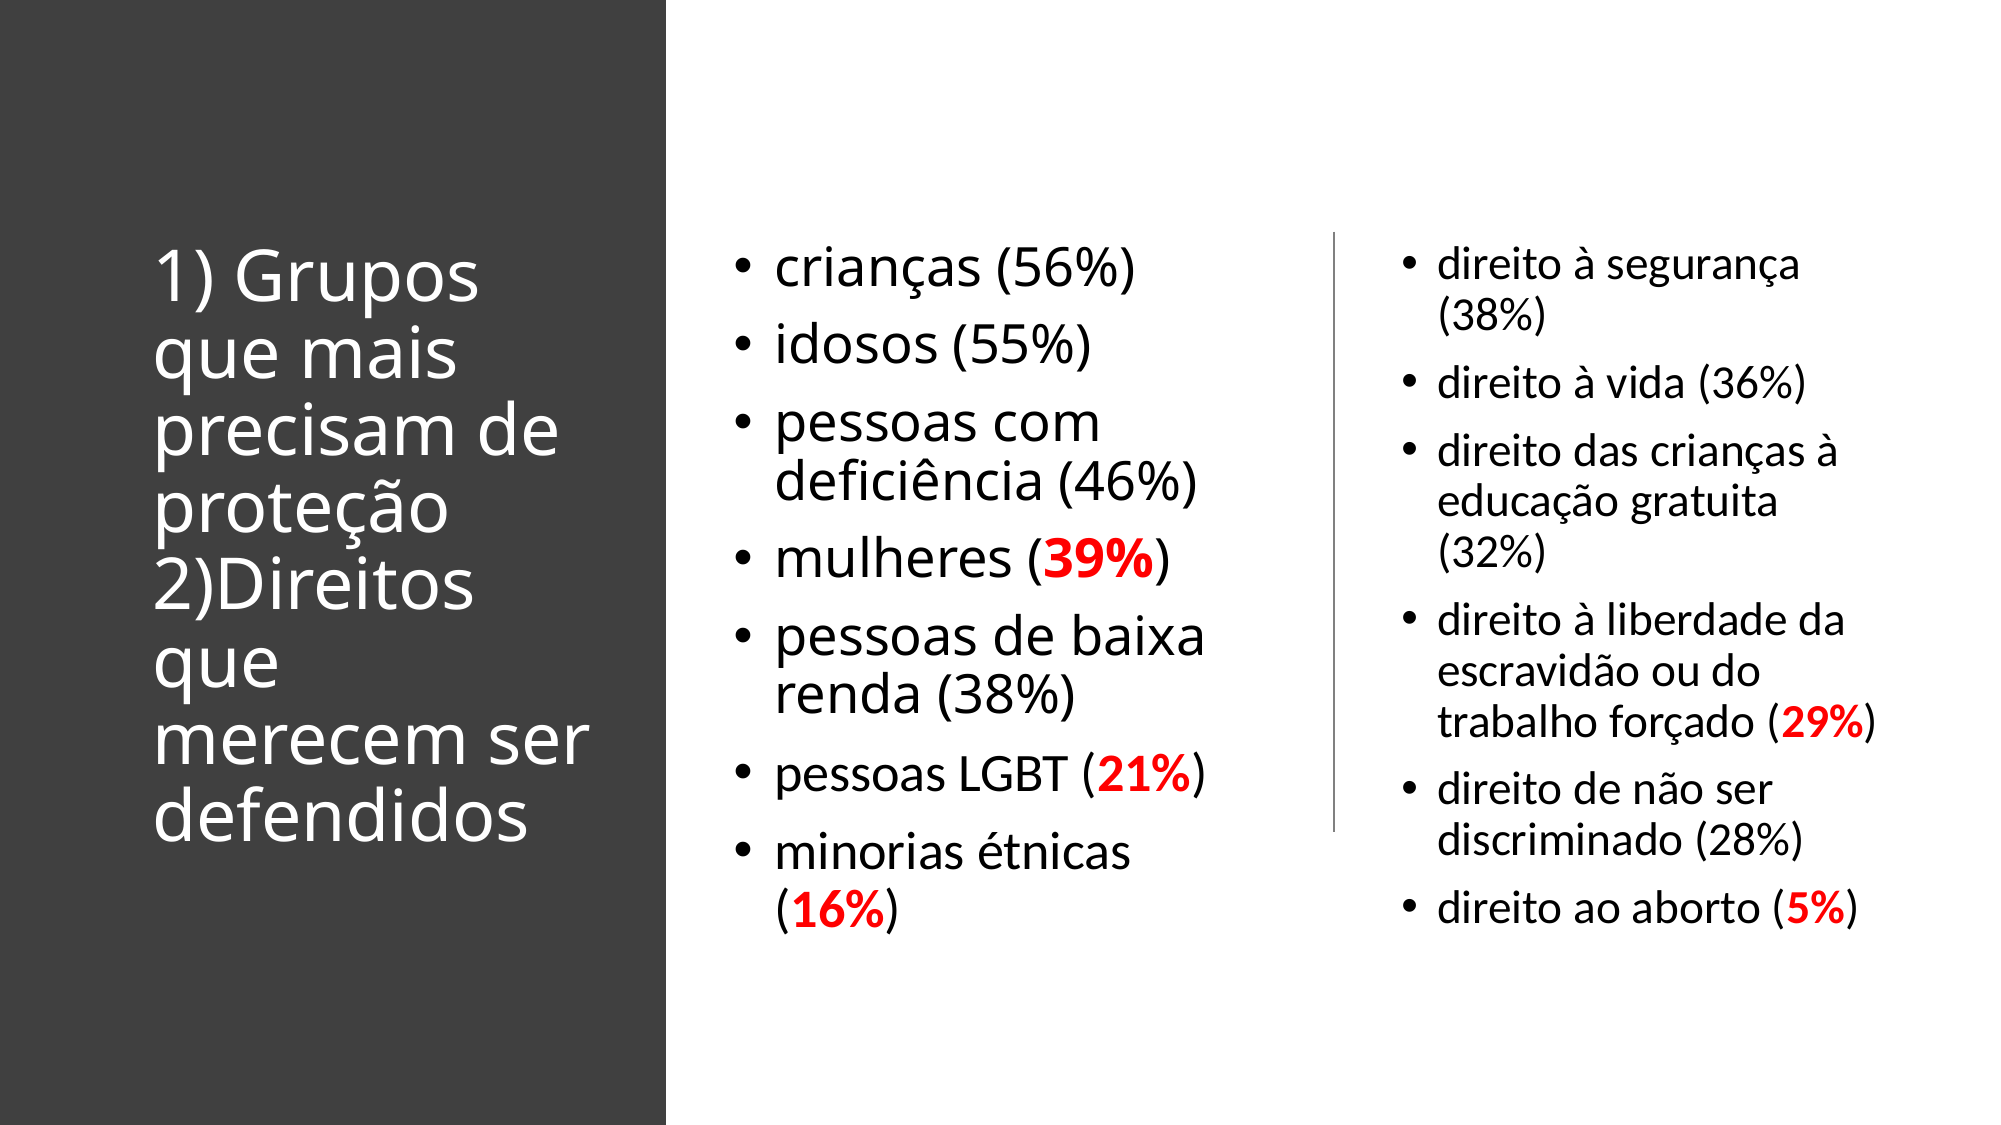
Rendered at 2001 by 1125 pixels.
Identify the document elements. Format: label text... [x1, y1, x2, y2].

text_box [0, 0, 667, 1125]
list crianças (56%) idosos (55%) pessoas com deficiência (46%) mulheres (39%) pessoas de baixa renda (38%) pessoas LGBT (21%) minorias étnicas (16%) [718, 231, 1281, 948]
list direito à segurança (38%) direito à vida (36%) direito das crianças à educação gratuita (32%) direito à liberdade da escravidão ou do trabalho forçado (29%) direito de não ser discriminado (28%) direito ao aborto (5%) [1386, 231, 1911, 948]
title 1) Grupos que mais precisam de proteção 2)Direitos que merecem ser defendidos [137, 231, 613, 948]
